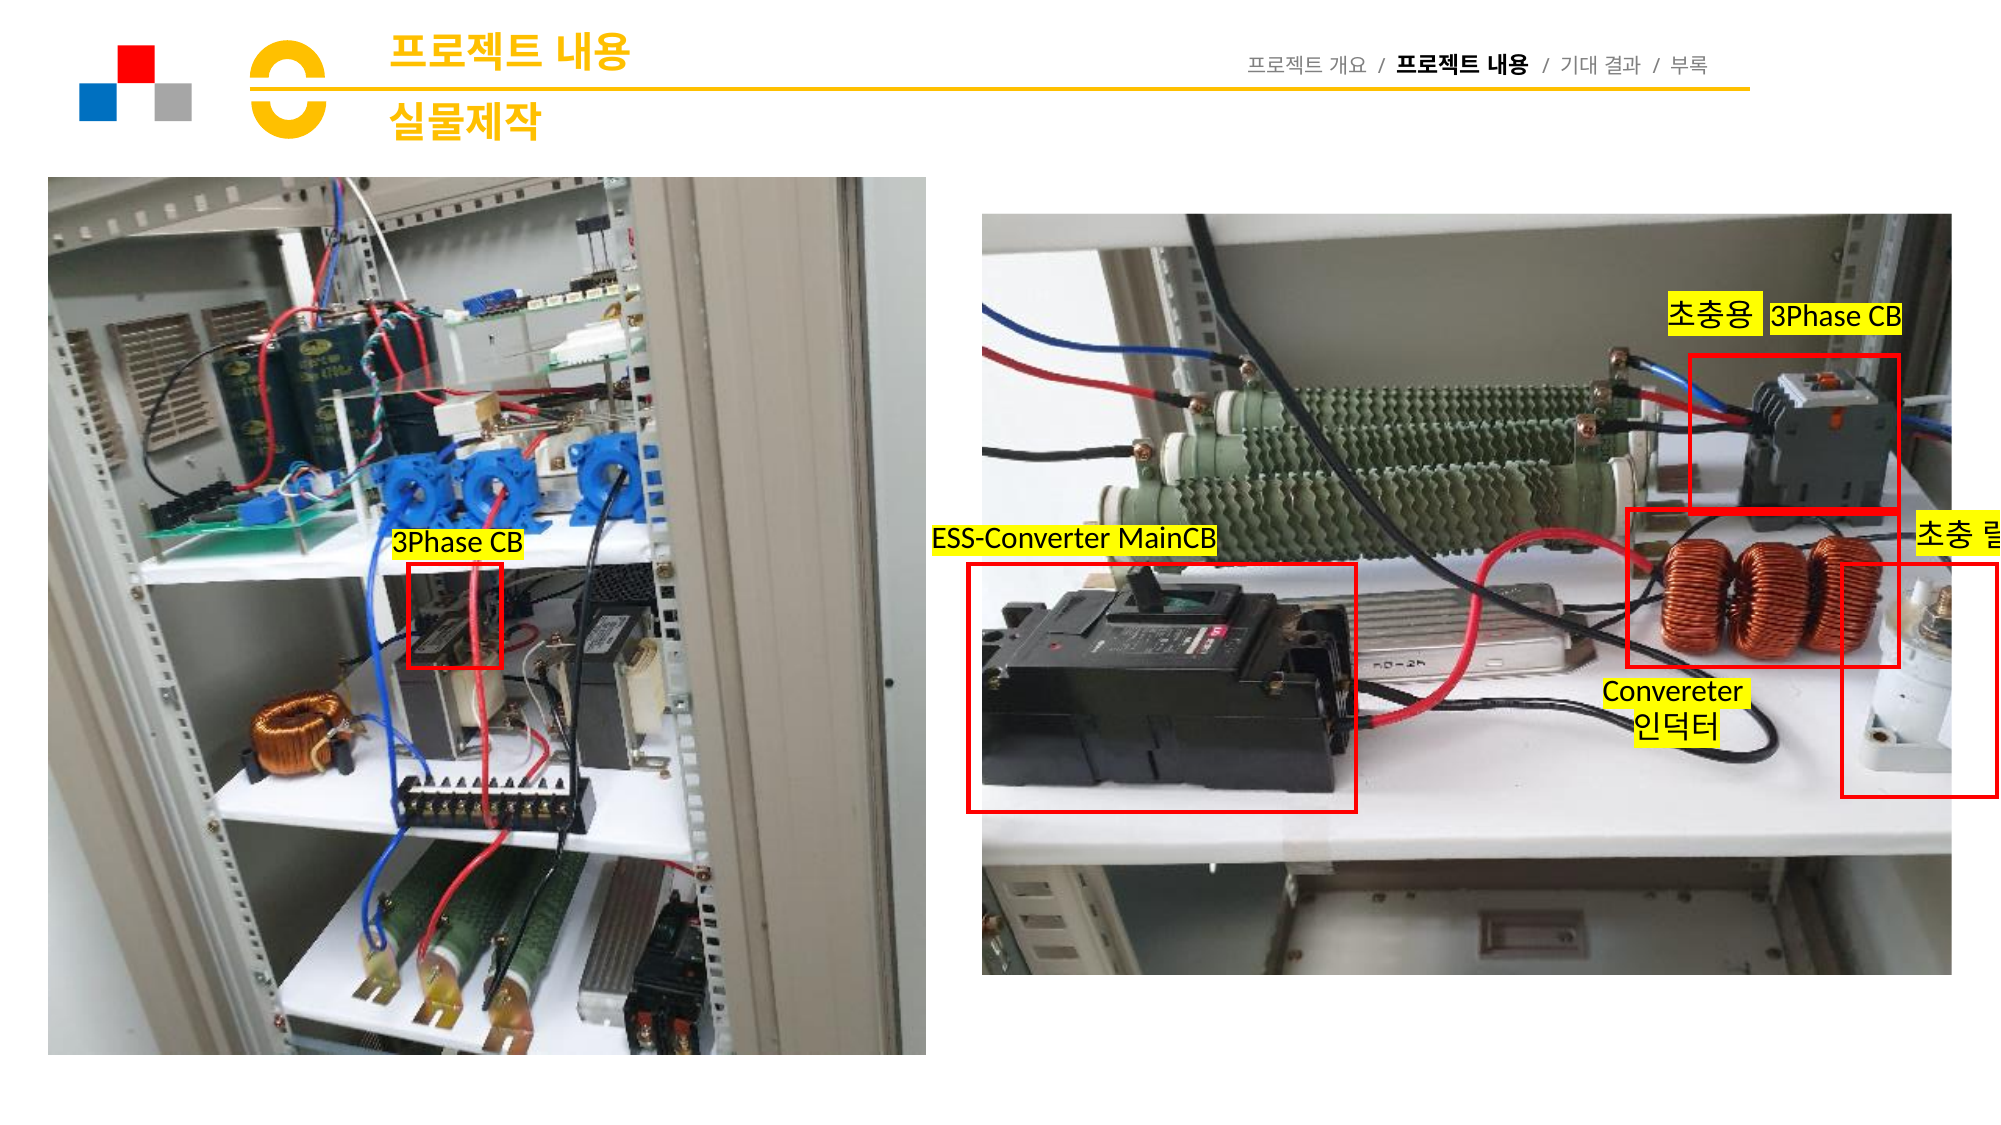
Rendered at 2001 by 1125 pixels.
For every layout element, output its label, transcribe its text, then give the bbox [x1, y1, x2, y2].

picture [48, 177, 926, 1055]
text_box 실물제작 [373, 111, 952, 155]
text_box [1848, 354, 1900, 508]
text_box 프로젝트 개요 / 프로젝트 내용 / 기대 결과 / 부록 [1209, 43, 1724, 86]
picture [982, 109, 1952, 1080]
text_box 초충 릴레이 [1873, 507, 2000, 561]
text_box ESS-Converter MainCB [926, 509, 1085, 562]
text_box 프로젝트 내용 [374, 40, 953, 84]
text_box [967, 563, 1085, 813]
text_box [79, 45, 192, 122]
text_box [248, 39, 326, 79]
text_box [1848, 563, 1998, 798]
text_box [250, 100, 328, 140]
text_box 초충용 3Phase CB [1848, 288, 1946, 341]
text_box [1848, 508, 1900, 563]
